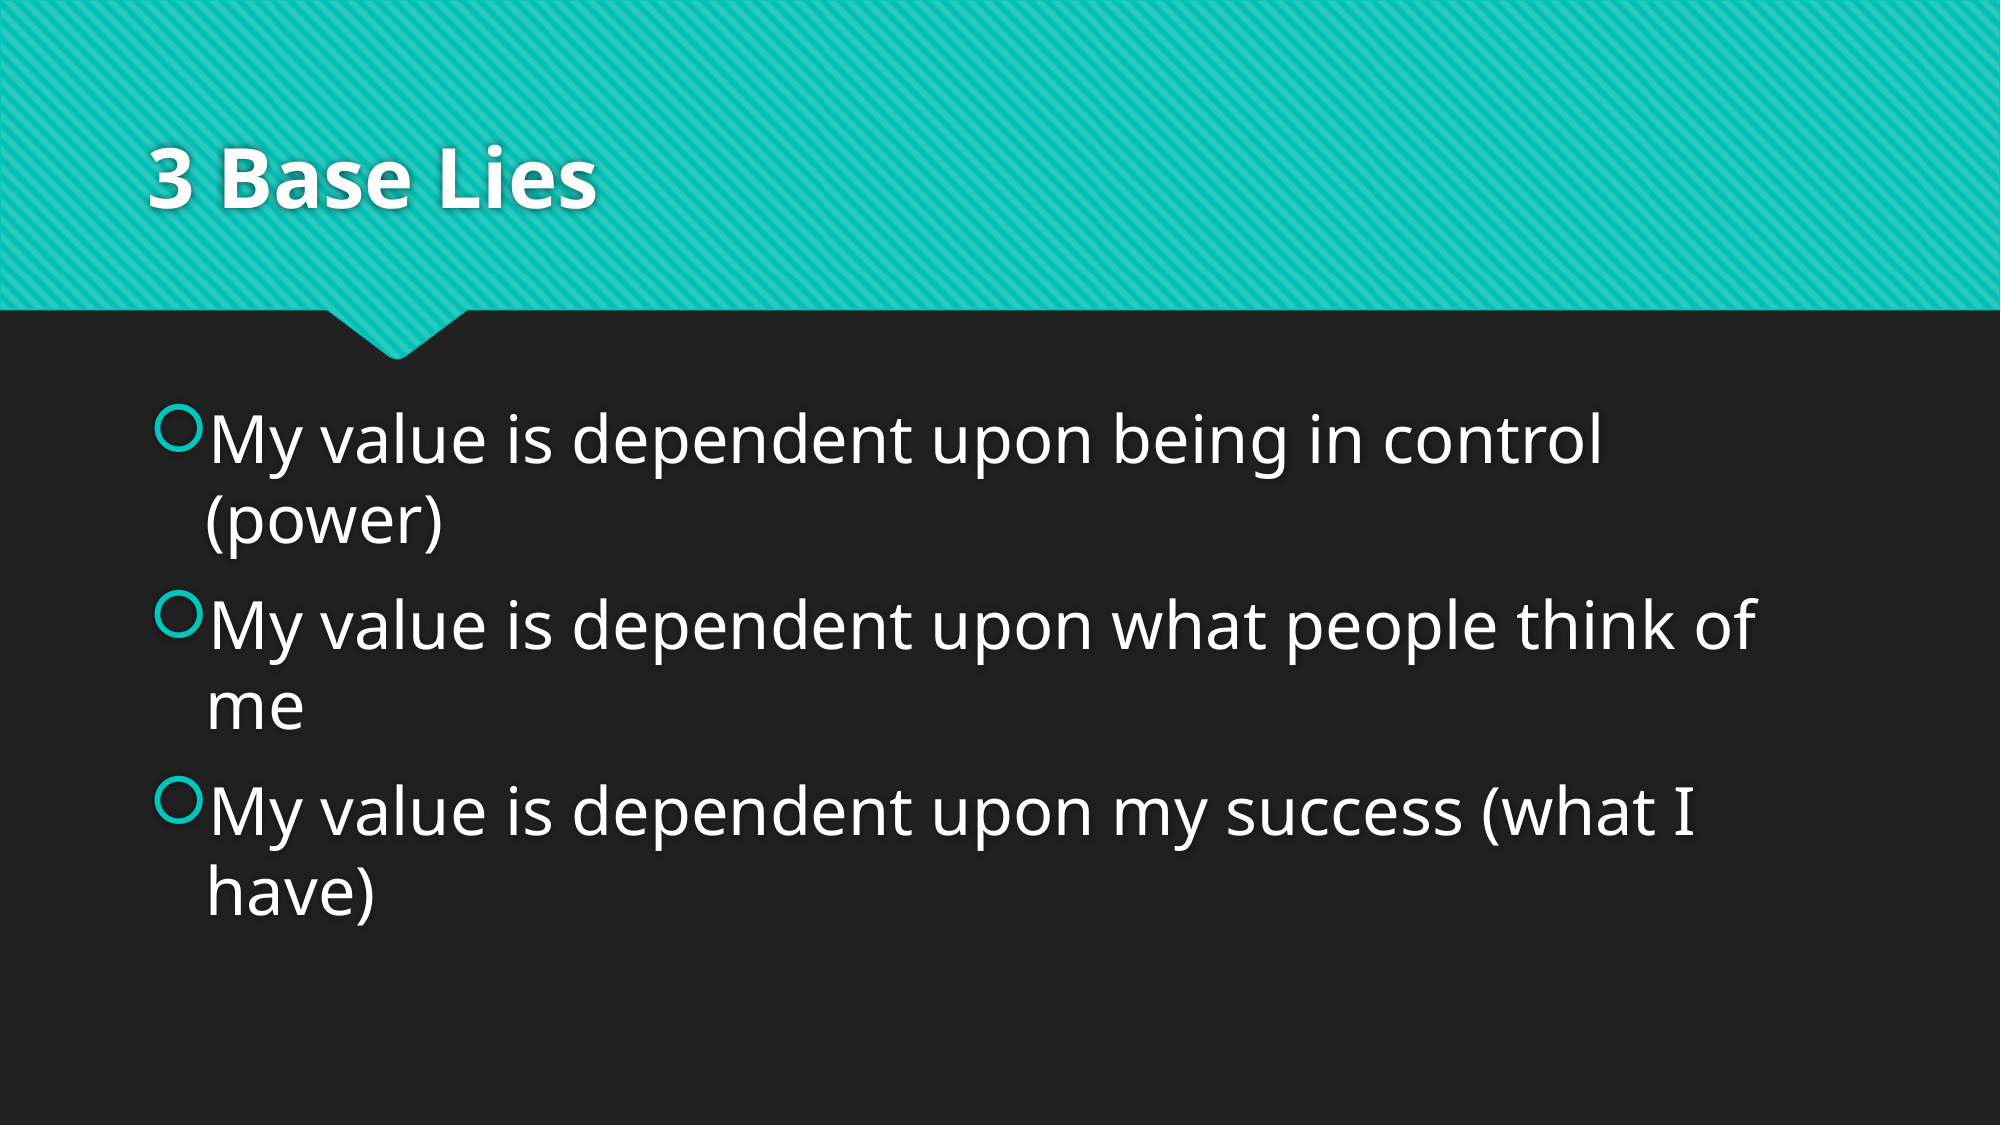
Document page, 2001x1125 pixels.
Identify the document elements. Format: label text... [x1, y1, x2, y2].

title 3 Base Lies [132, 73, 1868, 233]
list My value is dependent upon being in control (power) My value is dependent upon what people think of me My value is dependent upon my success (what I have) [134, 364, 1866, 962]
